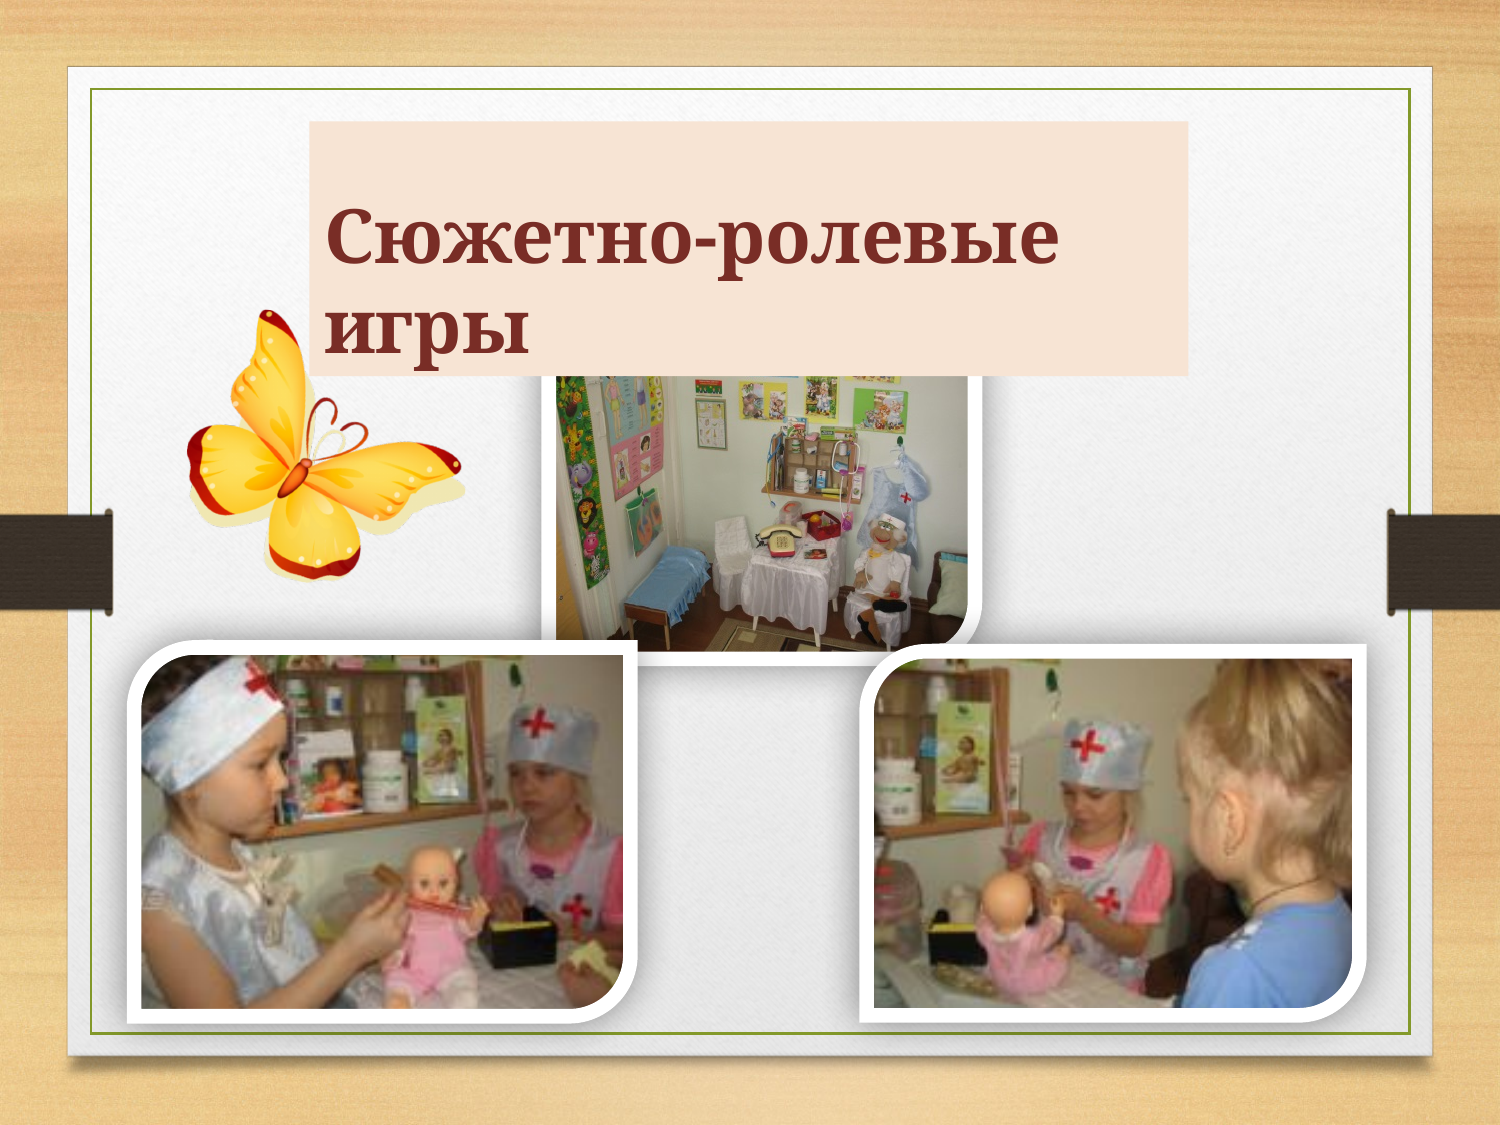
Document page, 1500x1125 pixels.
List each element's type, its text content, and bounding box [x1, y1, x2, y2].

text_box Сюжетно-ролевые игры [309, 121, 1189, 377]
picture [0, 0, 1500, 1125]
